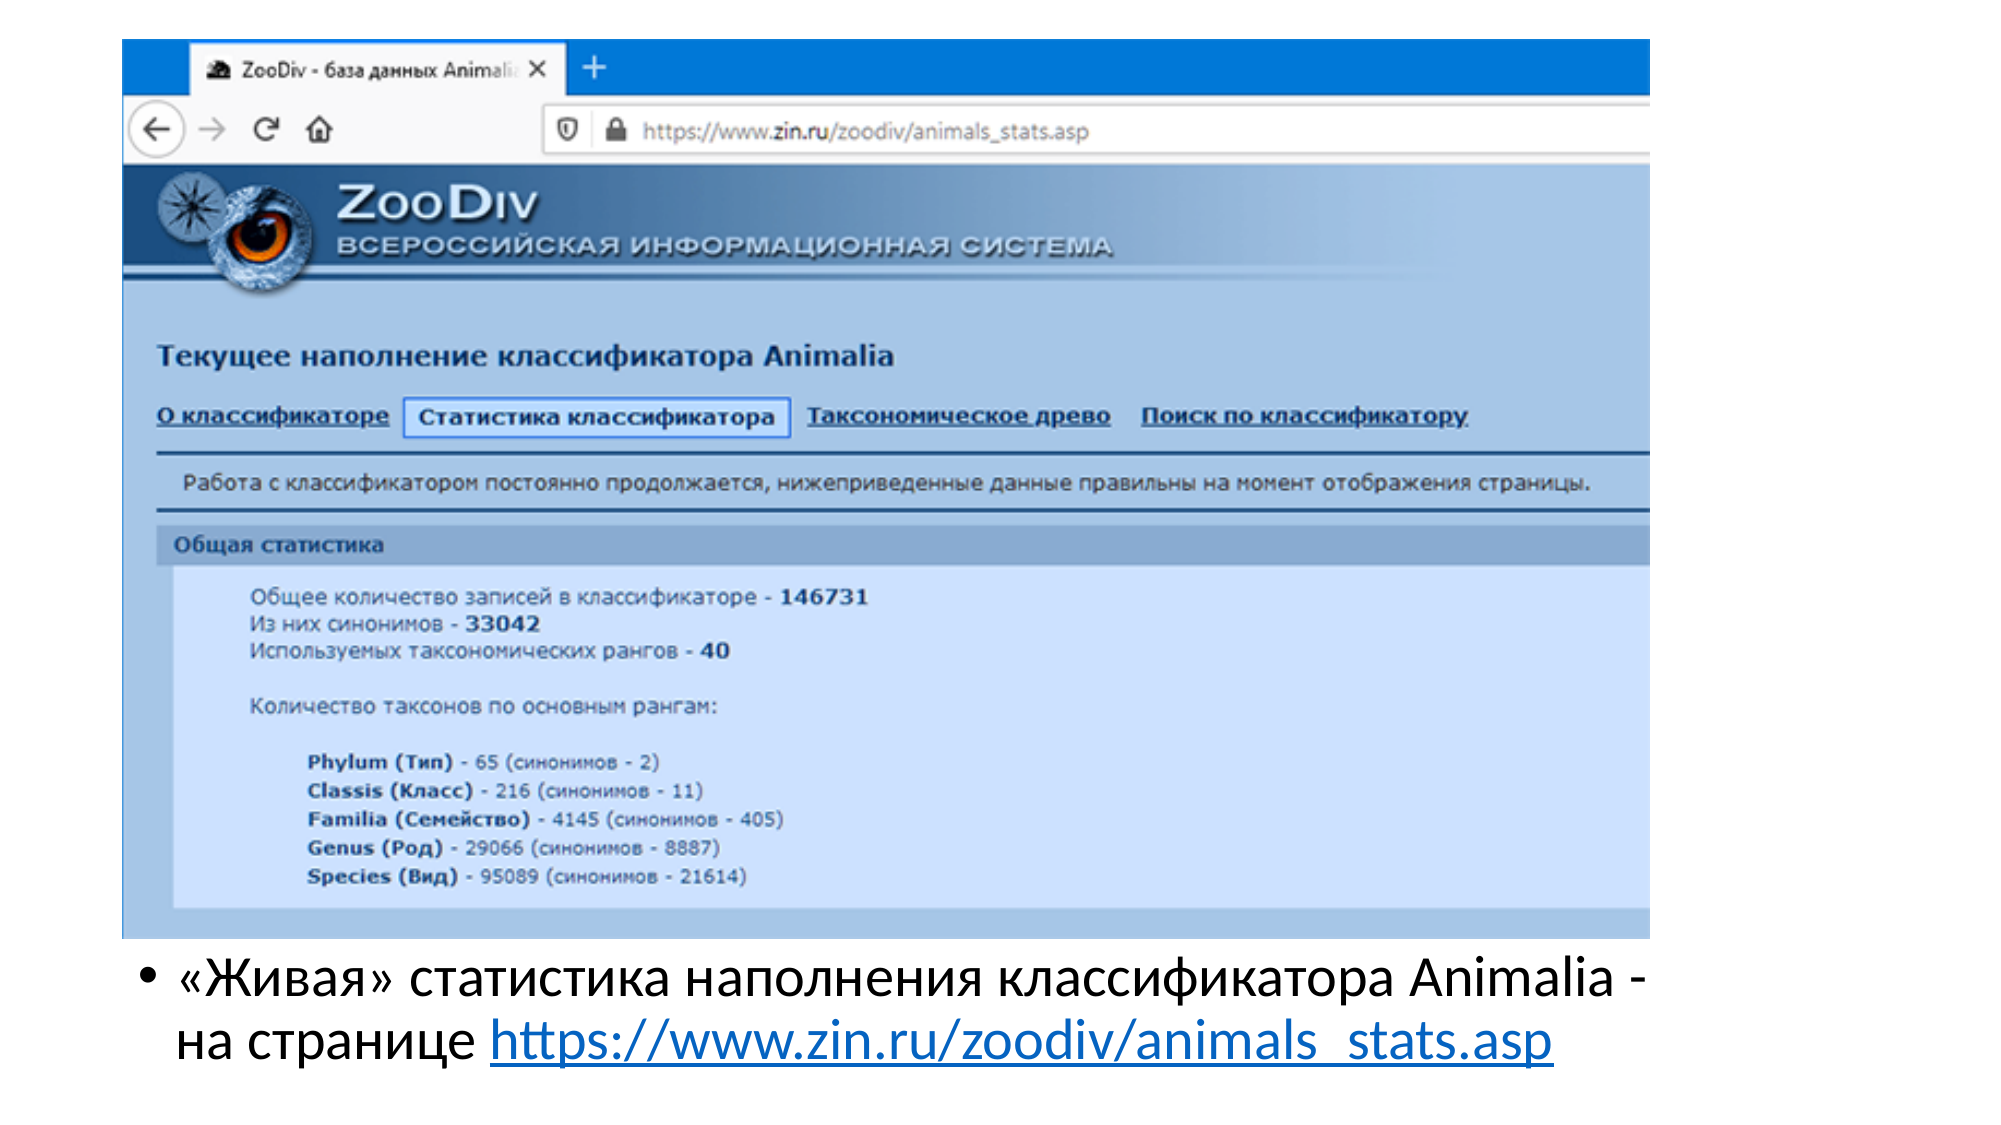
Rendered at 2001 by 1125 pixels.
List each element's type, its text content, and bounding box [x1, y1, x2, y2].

list «Живая» статистика наполнения классификатора Animalia - на странице https://www.zin.ru/zoodiv/animals_stats.asp [122, 938, 1711, 1099]
picture [122, 39, 1650, 939]
